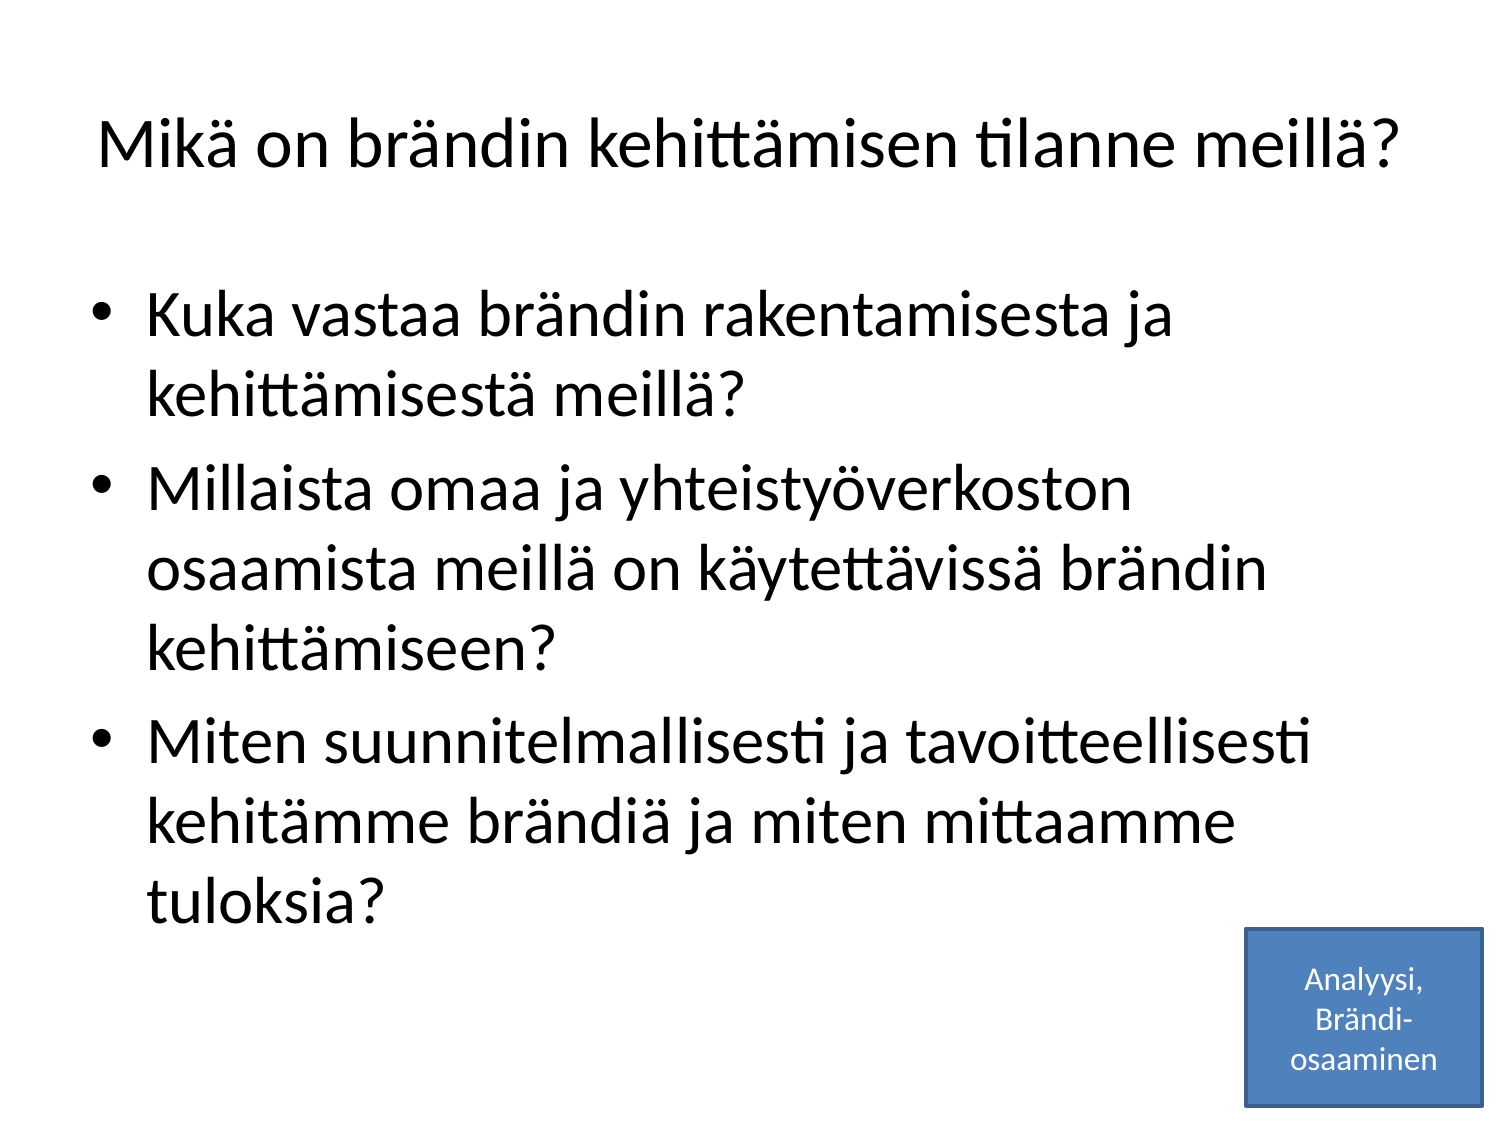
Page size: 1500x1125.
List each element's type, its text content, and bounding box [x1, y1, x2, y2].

text_box Analyysi, Brändi-osaaminen [1244, 927, 1484, 1108]
title Mikä on brändin kehittämisen tilanne meillä? [75, 45, 1425, 233]
list Kuka vastaa brändin rakentamisesta ja kehittämisestä meillä? Millaista omaa ja yhteistyöverkoston osaamista meillä on käytettävissä brändin kehittämiseen? Miten suunnitelmallisesti ja tavoitteellisesti kehitämme brändiä ja miten mittaamme tuloksia? [75, 262, 1425, 1005]
